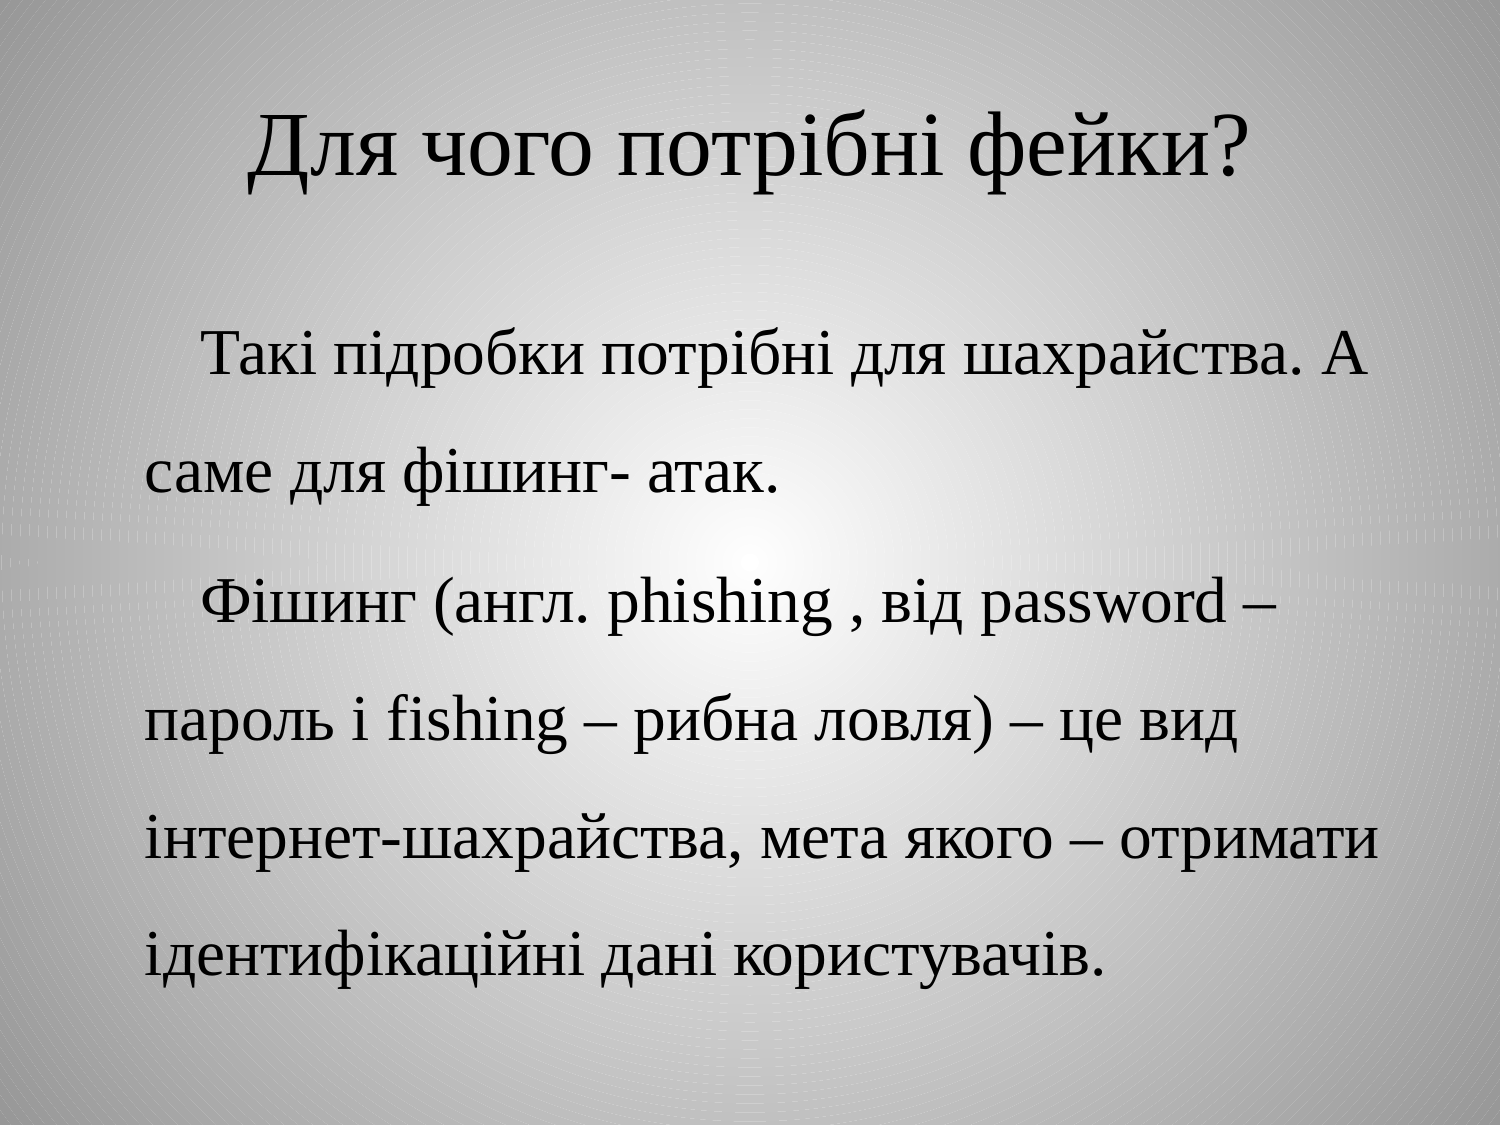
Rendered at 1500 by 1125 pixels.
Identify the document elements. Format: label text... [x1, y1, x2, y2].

list Такі підробки потрібні для шахрайства. А саме для фішинг- атак. Фішинг (англ. phishing , від password – пароль і fishing – рибна ловля) – це вид інтернет-шахрайства, мета якого – отримати ідентифікаційні дані користувачів. [75, 262, 1425, 1005]
title Для чого потрібні фейки? [75, 45, 1425, 233]
